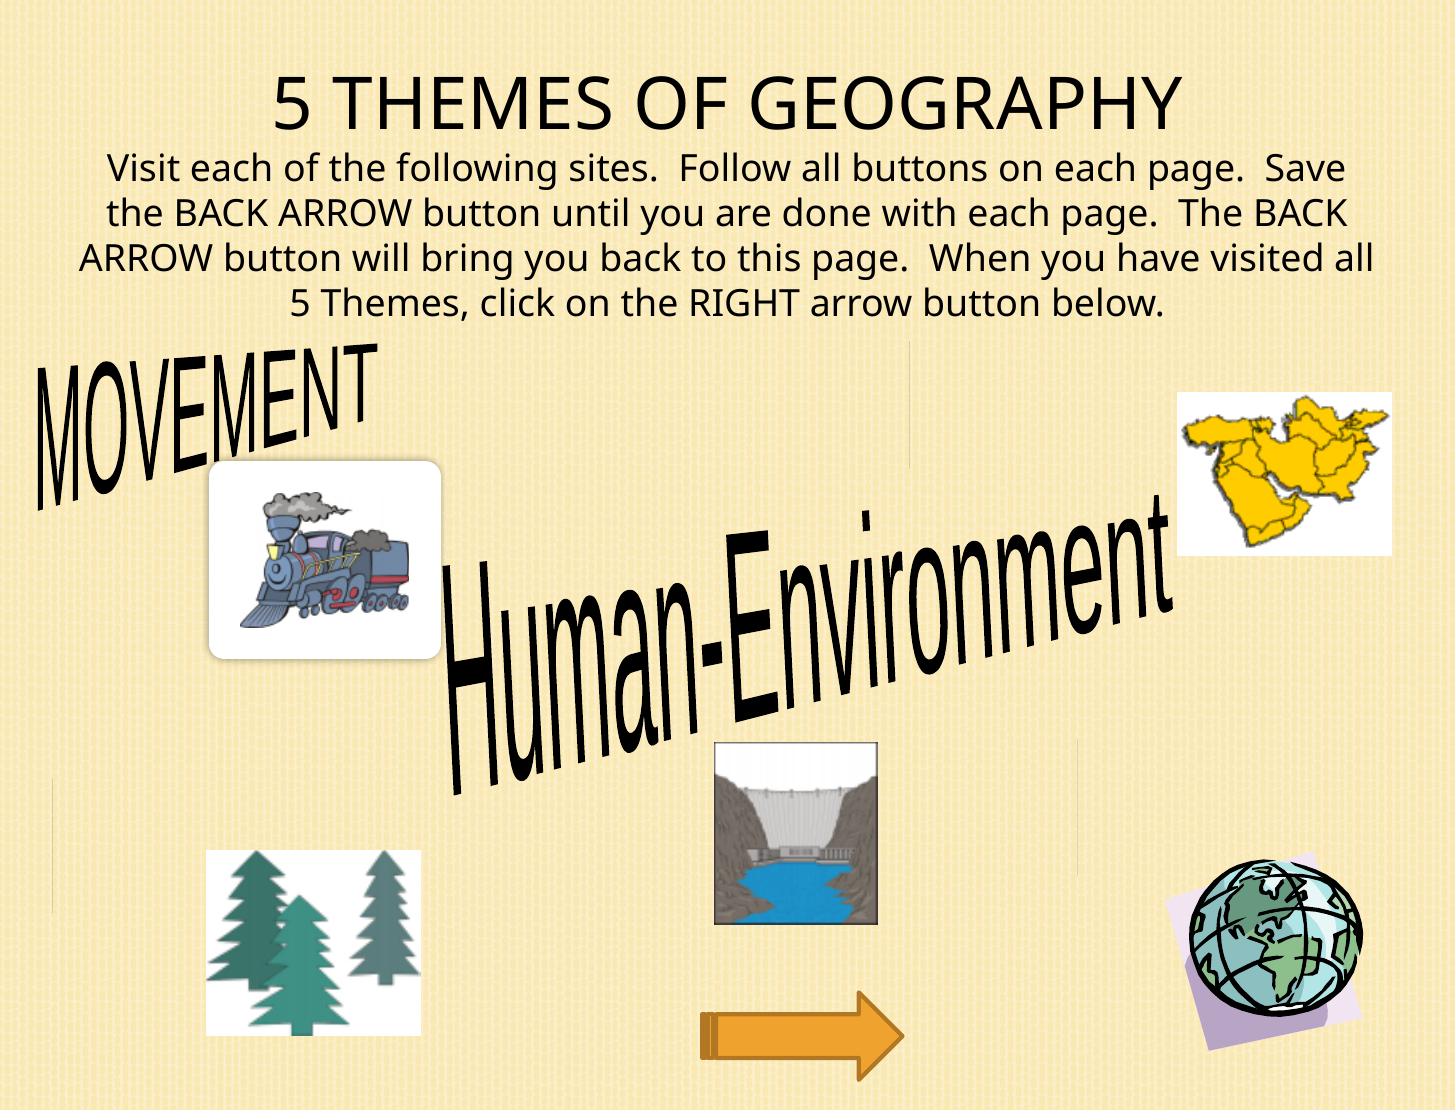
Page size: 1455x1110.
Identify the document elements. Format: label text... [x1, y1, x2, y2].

picture [205, 850, 421, 1037]
picture [239, 492, 410, 629]
picture [1164, 849, 1366, 1053]
text_box 5 THEMES OF GEOGRAPHY Visit each of the following sites. Follow all buttons on each page. Save the BACK ARROW button until you are done with each page. The BACK ARROW button will bring you back to this page. When you have visited all 5 Themes, click on the RIGHT arrow button below. [60, 49, 1395, 332]
text_box [700, 990, 905, 1082]
picture [1177, 392, 1393, 556]
picture [714, 742, 878, 925]
